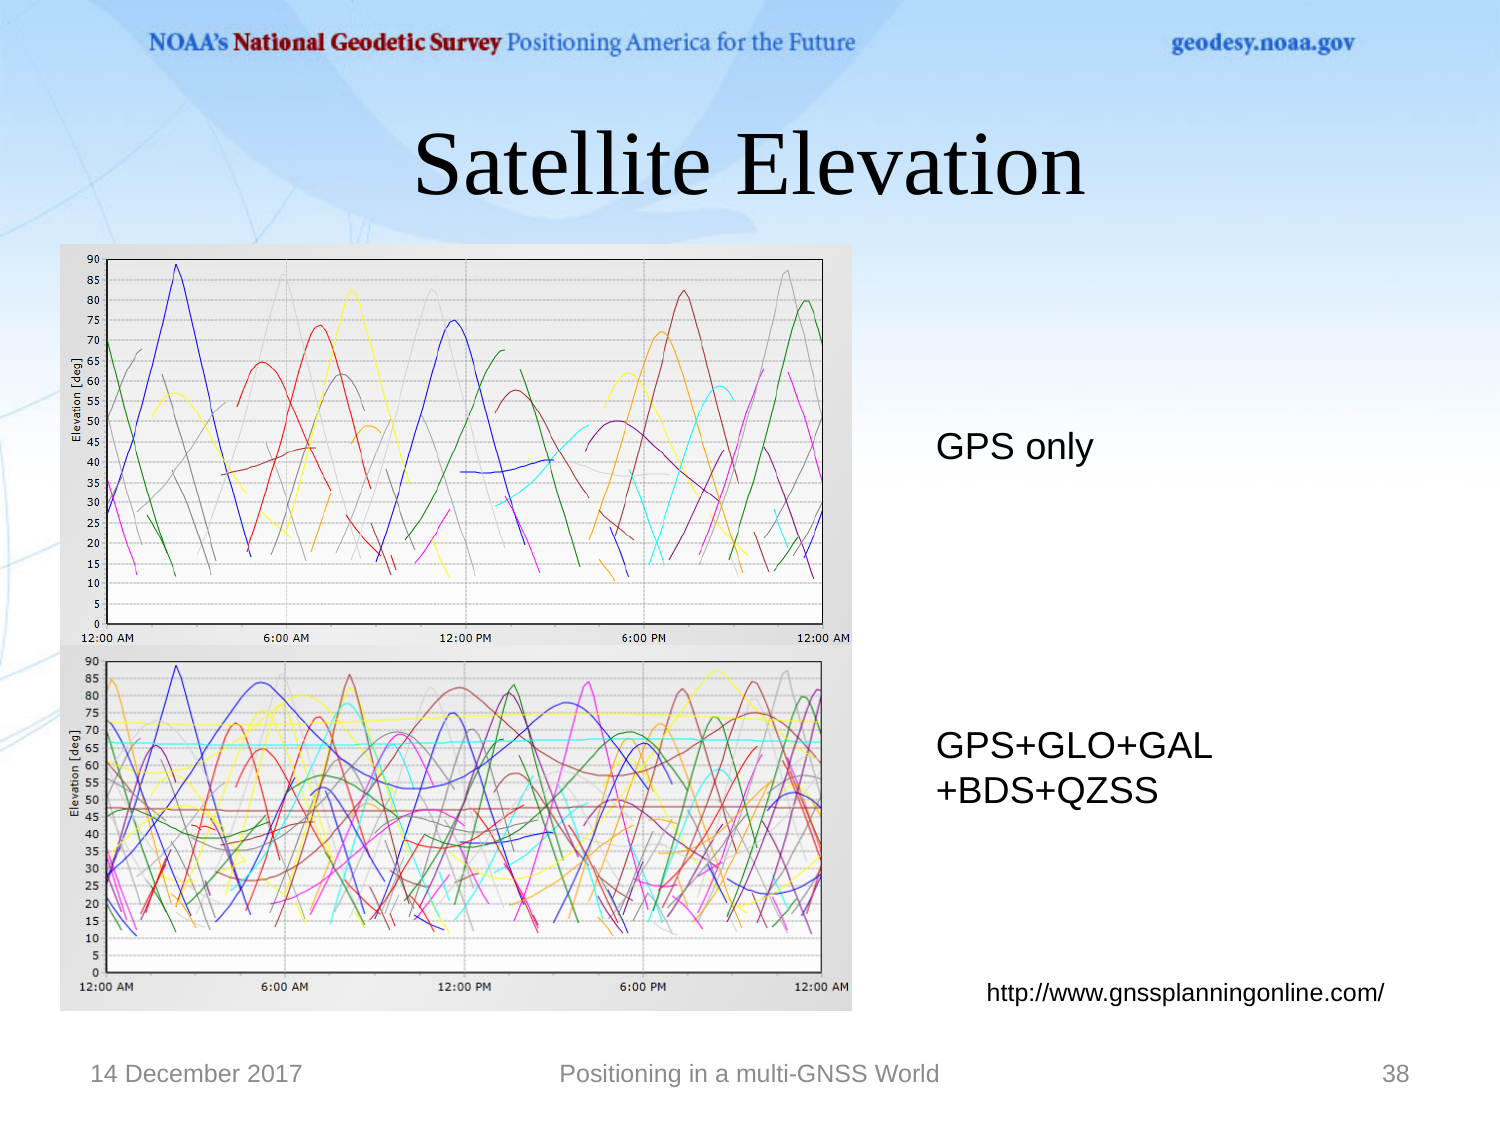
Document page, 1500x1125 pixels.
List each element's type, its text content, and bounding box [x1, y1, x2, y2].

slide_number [75, 1042, 425, 1103]
text_box GPS only [921, 414, 1144, 475]
text_box http://www.gnssplanningonline.com/ [971, 969, 1425, 1014]
slide_number 38 [1074, 1042, 1425, 1103]
title Satellite Elevation [75, 64, 1425, 252]
footer Positioning in a multi-GNSS World [512, 1042, 988, 1103]
picture [0, 0, 1500, 1125]
text_box GPS+GLO+GAL+BDS+QZSS [921, 713, 1229, 818]
